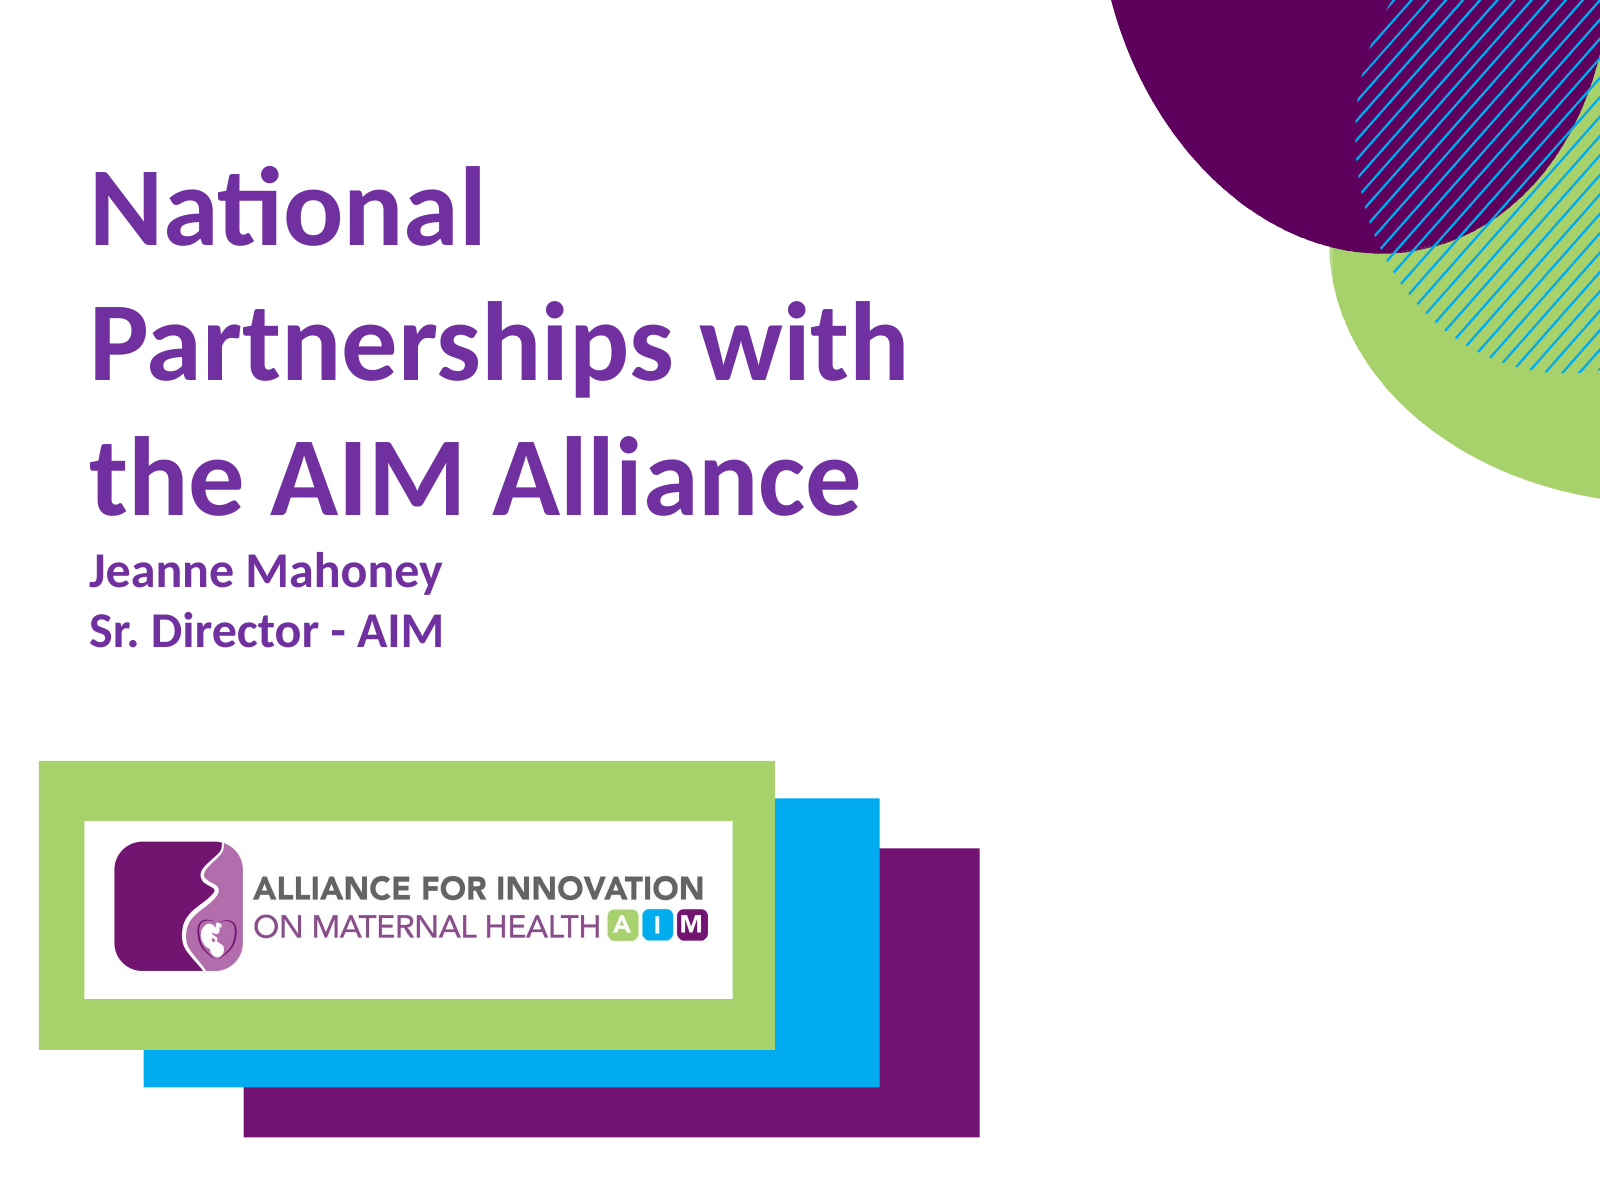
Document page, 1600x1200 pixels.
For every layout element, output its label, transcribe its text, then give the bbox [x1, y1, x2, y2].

text_box [38, 760, 775, 1050]
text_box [1137, 0, 1600, 501]
text_box [84, 821, 733, 999]
text_box [243, 848, 980, 1138]
text_box [143, 798, 880, 1088]
text_box National Partnerships with the AIM Alliance Jeanne Mahoney Sr. Director - AIM [74, 125, 1013, 666]
